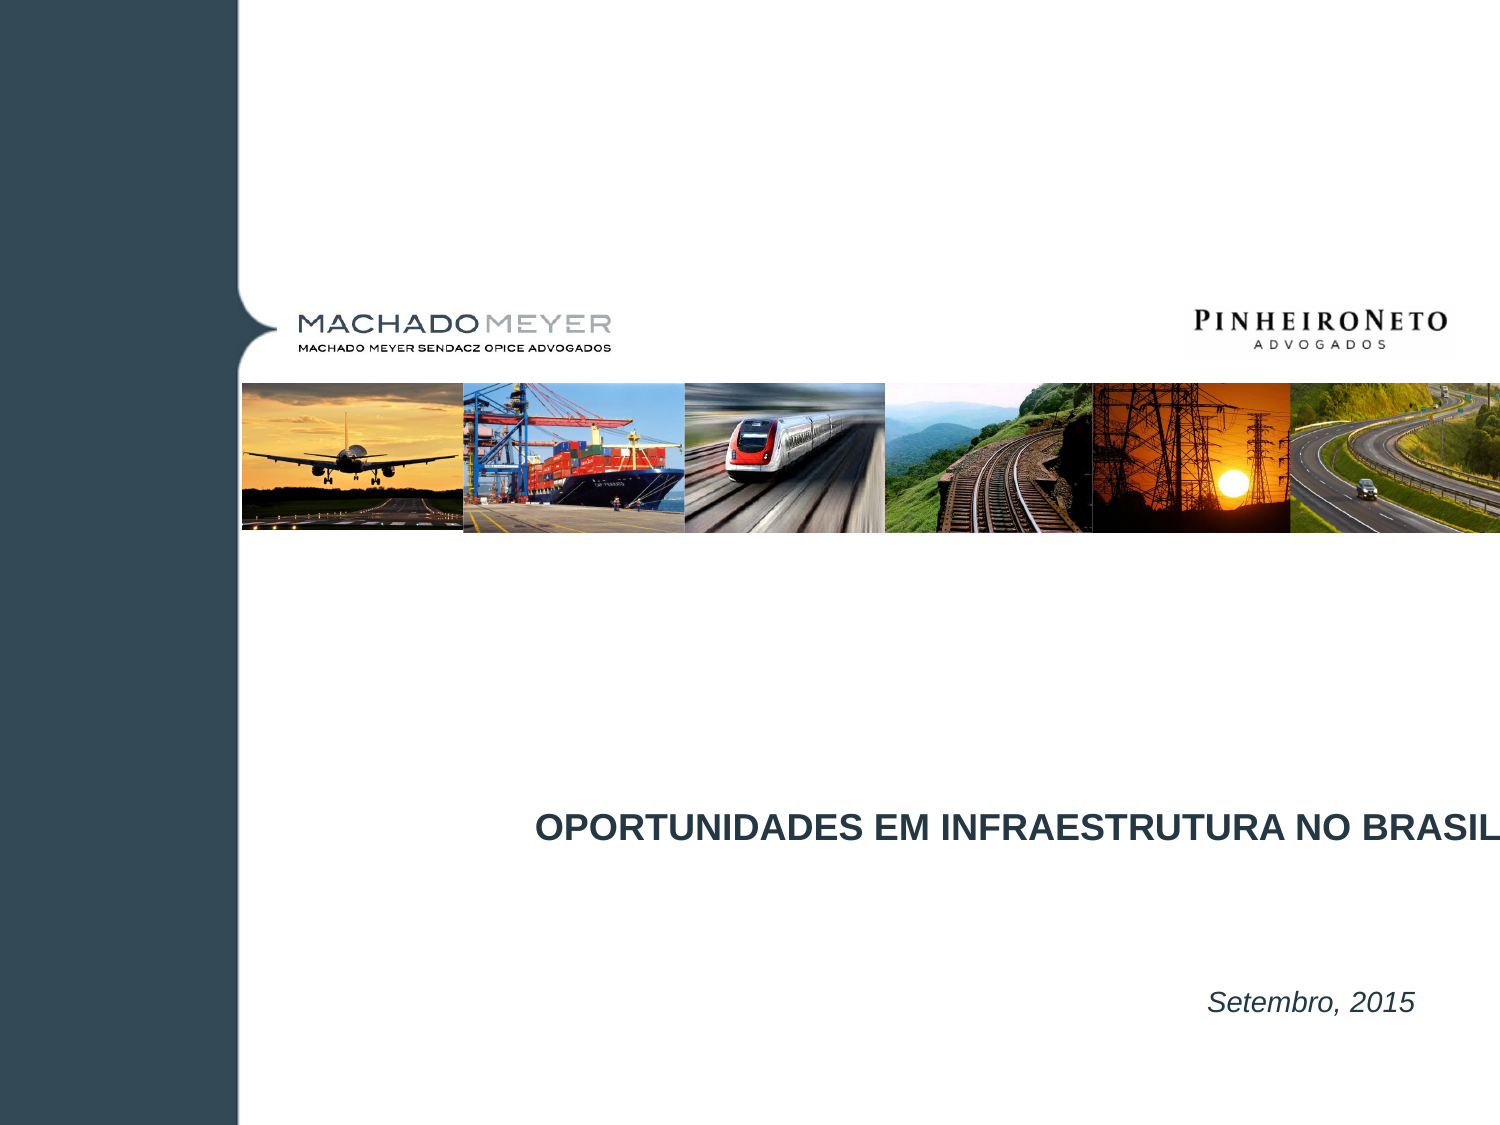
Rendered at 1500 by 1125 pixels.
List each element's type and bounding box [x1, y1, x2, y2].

text_box [241, 383, 1500, 534]
text_box [601, 795, 1435, 1063]
picture [0, 0, 1500, 1125]
